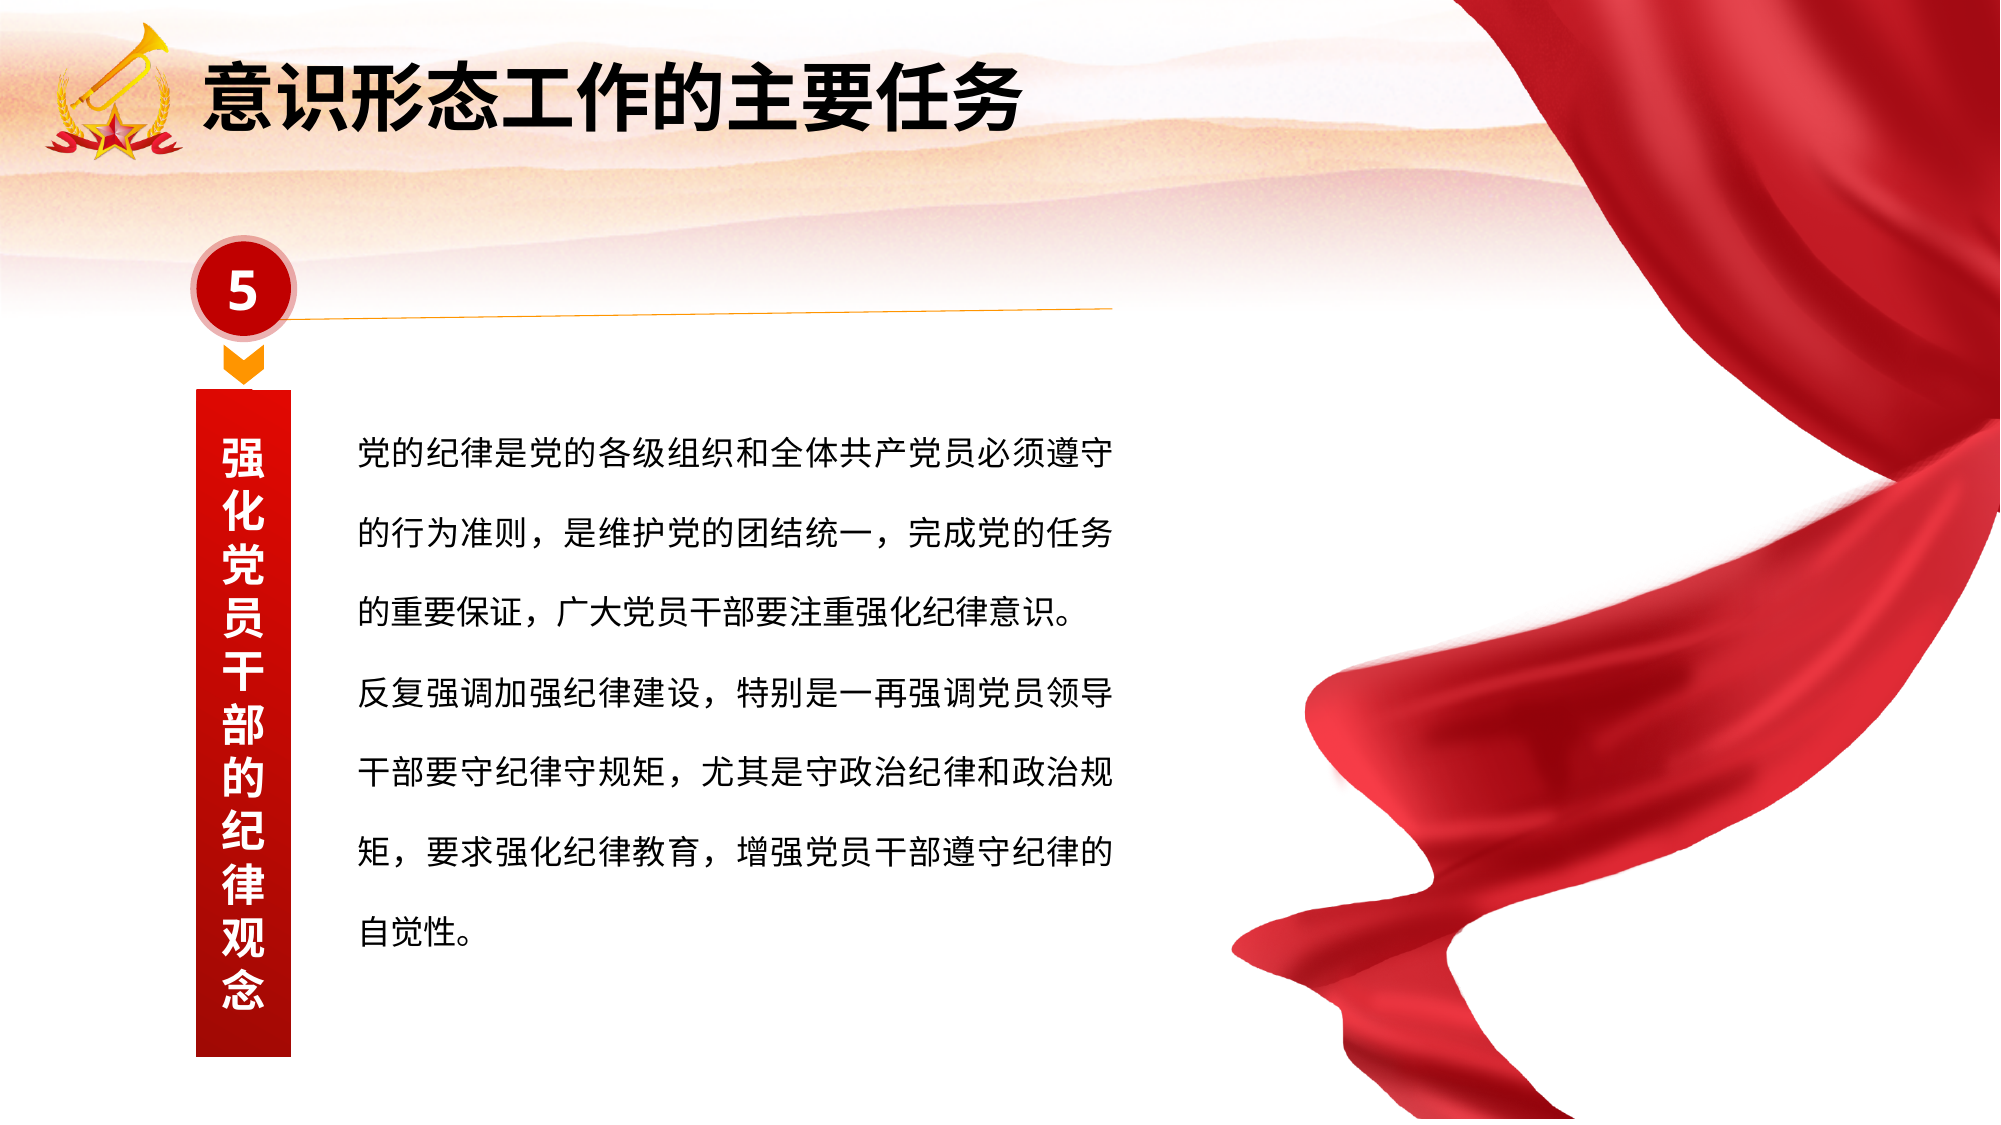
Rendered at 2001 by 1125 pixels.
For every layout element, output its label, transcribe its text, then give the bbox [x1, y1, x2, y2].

text_box 党的纪律是党的各级组织和全体共产党员必须遵守的行为准则，是维护党的团结统一，完成党的任务的重要保证，广大党员干部要注重强化纪律意识。 反复强调加强纪律建设，特别是一再强调党员领导干部要守纪律守规矩，尤其是守政治纪律和政治规矩，要求强化纪律教育，增强党员干部遵守纪律的自觉性。 [342, 384, 1130, 959]
picture [0, 0, 2000, 1125]
text_box [222, 342, 265, 387]
text_box 5 [195, 240, 292, 337]
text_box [243, 308, 1113, 321]
text_box 强化党员干部的纪律观念 [195, 389, 292, 1058]
